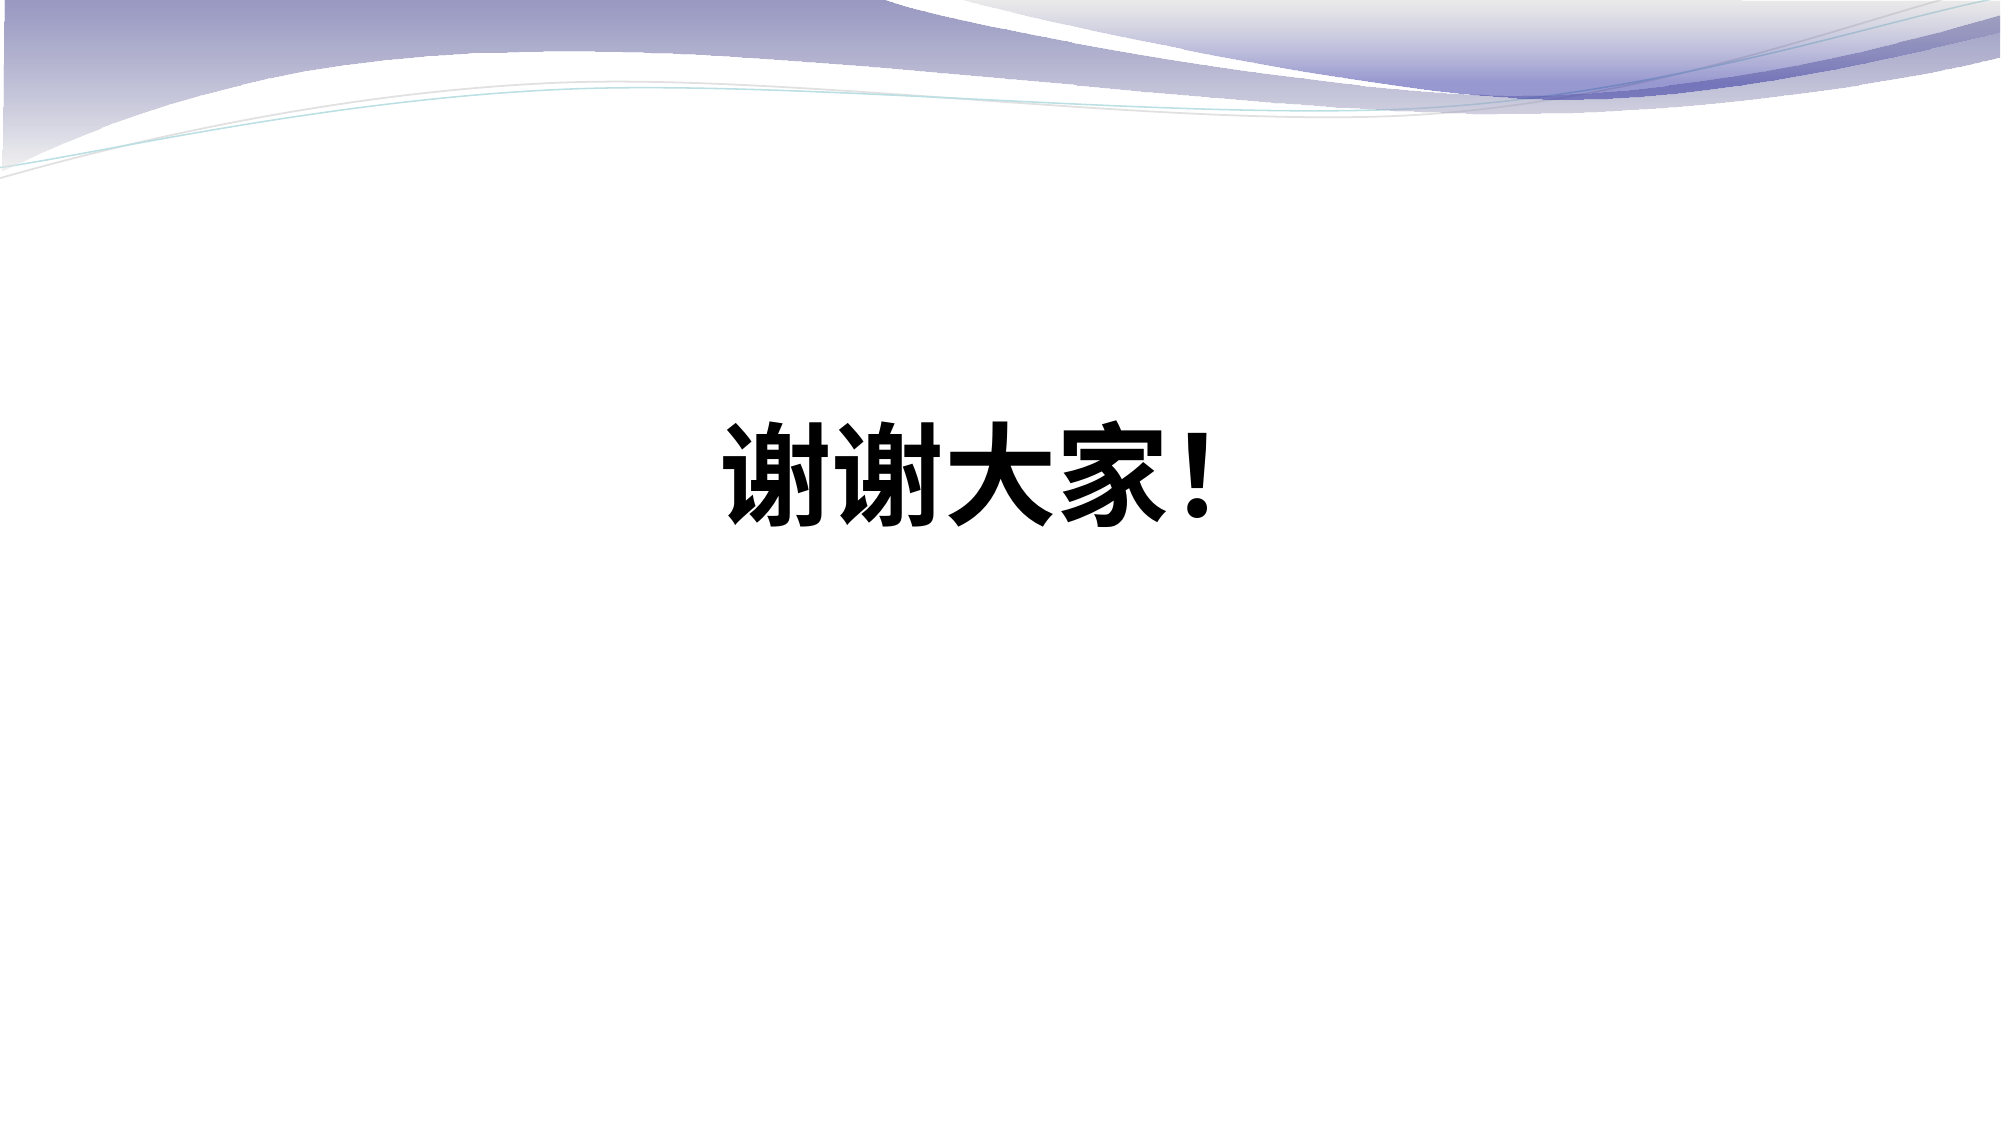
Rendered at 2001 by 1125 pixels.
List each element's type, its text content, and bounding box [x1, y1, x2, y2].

list 谢谢大家！ [669, 397, 1332, 563]
